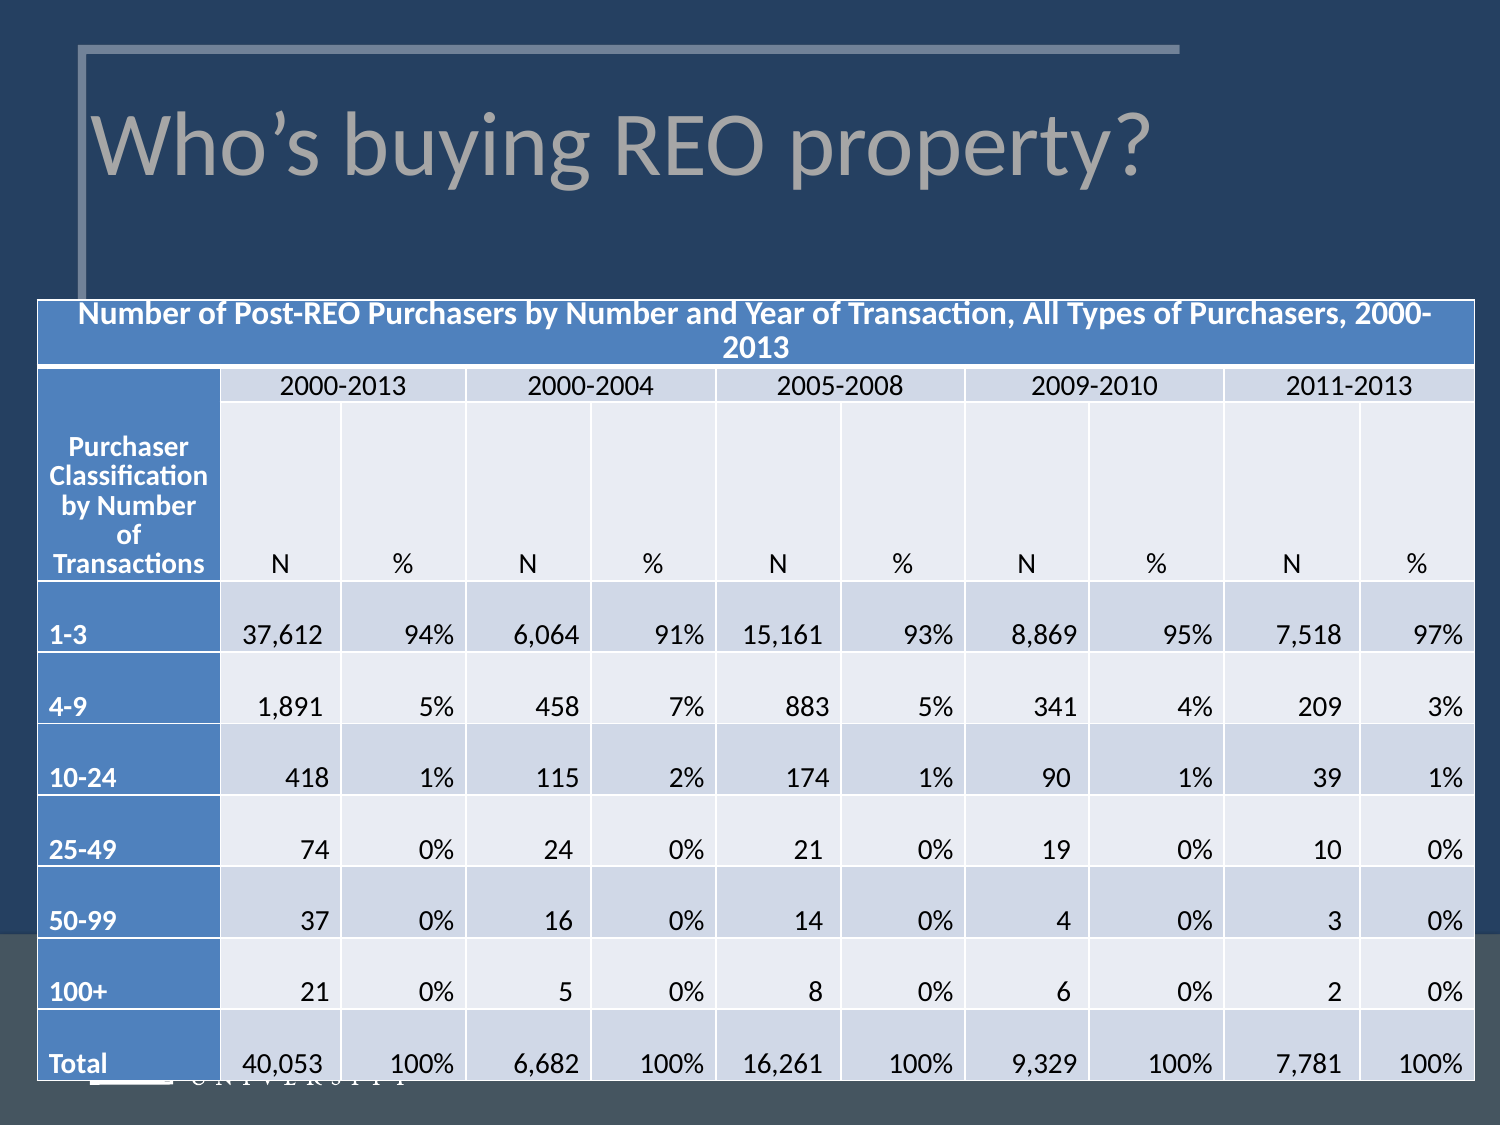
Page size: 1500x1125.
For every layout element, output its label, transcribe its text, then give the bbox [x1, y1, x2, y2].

table_cell 90 [966, 724, 1088, 794]
table_cell 94% [342, 582, 465, 651]
table_cell 100% [1090, 1010, 1223, 1080]
table_cell N [1225, 403, 1359, 580]
table_cell 7,518 [1225, 582, 1359, 651]
table_cell 0% [342, 939, 465, 1008]
table_cell 0% [1361, 939, 1474, 1008]
table_cell 2009-2010 [966, 369, 1223, 401]
table_cell 1% [342, 724, 465, 794]
table_cell 0% [1361, 796, 1474, 865]
table_cell N [221, 403, 340, 580]
table_cell 5% [342, 653, 465, 723]
table_cell 50-99 [38, 867, 220, 937]
table_cell 0% [1361, 867, 1474, 937]
table_cell 0% [842, 796, 964, 865]
table_cell 100+ [38, 939, 220, 1008]
table_cell 2011-2013 [1225, 369, 1474, 401]
table_cell 97% [1361, 582, 1474, 651]
table_cell % [342, 403, 465, 580]
table_cell 7,781 [1225, 1010, 1359, 1080]
table_cell 2 [1225, 939, 1359, 1008]
table_cell 10 [1225, 796, 1359, 865]
table_cell 24 [467, 796, 590, 865]
table_cell 16 [467, 867, 590, 937]
table_cell 883 [717, 653, 840, 723]
table_cell 0% [842, 939, 964, 1008]
table_cell 3 [1225, 867, 1359, 937]
table_cell % [592, 403, 715, 580]
table_cell 0% [1090, 796, 1223, 865]
table_cell 100% [842, 1010, 964, 1080]
table_cell 1% [1090, 724, 1223, 794]
table_cell 100% [592, 1010, 715, 1080]
table_cell 5 [467, 939, 590, 1008]
table_cell 93% [842, 582, 964, 651]
table_cell 4 [966, 867, 1088, 937]
table_cell 0% [592, 796, 715, 865]
table_cell 4% [1090, 653, 1223, 723]
table_cell 6 [966, 939, 1088, 1008]
table_cell 9,329 [966, 1010, 1088, 1080]
table_cell 15,161 [717, 582, 840, 651]
table_cell 14 [717, 867, 840, 937]
table_cell 100% [342, 1010, 465, 1080]
picture [75, 37, 1438, 299]
table_cell 5% [842, 653, 964, 723]
table_cell 39 [1225, 724, 1359, 794]
table_cell N [467, 403, 590, 580]
table_cell 4-9 [38, 653, 220, 723]
table_cell 37 [221, 867, 340, 937]
table_cell % [1361, 403, 1474, 580]
table_cell 174 [717, 724, 840, 794]
table_cell 8 [717, 939, 840, 1008]
table_cell 7% [592, 653, 715, 723]
table_cell 37,612 [221, 582, 340, 651]
table_cell 16,261 [717, 1010, 840, 1080]
table_cell 0% [1090, 867, 1223, 937]
table_cell 2005-2008 [717, 369, 964, 401]
table_cell 95% [1090, 582, 1223, 651]
table_cell 25-49 [38, 796, 220, 865]
table_cell 2000-2013 [221, 369, 465, 401]
table_cell 19 [966, 796, 1088, 865]
table_cell 0% [1090, 939, 1223, 1008]
table_cell 21 [717, 796, 840, 865]
table_cell 1,891 [221, 653, 340, 723]
table_cell 1% [842, 724, 964, 794]
title Who’s buying REO property? [74, 44, 1426, 233]
table_cell 0% [592, 867, 715, 937]
table_cell 1-3 [38, 582, 220, 651]
table_cell 6,064 [467, 582, 590, 651]
table_cell 209 [1225, 653, 1359, 723]
table_cell 8,869 [966, 582, 1088, 651]
table_cell 10-24 [38, 724, 220, 794]
table_cell 341 [966, 653, 1088, 723]
table_cell 0% [342, 867, 465, 937]
table_cell 458 [467, 653, 590, 723]
table_cell 3% [1361, 653, 1474, 723]
table_cell 0% [592, 939, 715, 1008]
table_cell Purchaser Classification by Number of Transactions [38, 369, 220, 580]
table_cell 115 [467, 724, 590, 794]
table_cell N [717, 403, 840, 580]
table_cell 91% [592, 582, 715, 651]
table_cell N [966, 403, 1088, 580]
table_cell 1% [1361, 724, 1474, 794]
table_cell 2% [592, 724, 715, 794]
table_cell Total [38, 1010, 220, 1080]
table_header Number of Post-REO Purchasers by Number and Year of Transaction, All Types of Purchasers, 2000-2013 [38, 301, 1474, 364]
table_cell % [1090, 403, 1223, 580]
table_cell 100% [1361, 1010, 1474, 1080]
table_cell 418 [221, 724, 340, 794]
table_cell 6,682 [467, 1010, 590, 1080]
table_cell 2000-2004 [467, 369, 715, 401]
table_cell 40,053 [221, 1010, 340, 1080]
table_cell 0% [342, 796, 465, 865]
table_cell 21 [221, 939, 340, 1008]
table_cell 0% [842, 867, 964, 937]
table_cell 74 [221, 796, 340, 865]
table_cell % [842, 403, 964, 580]
